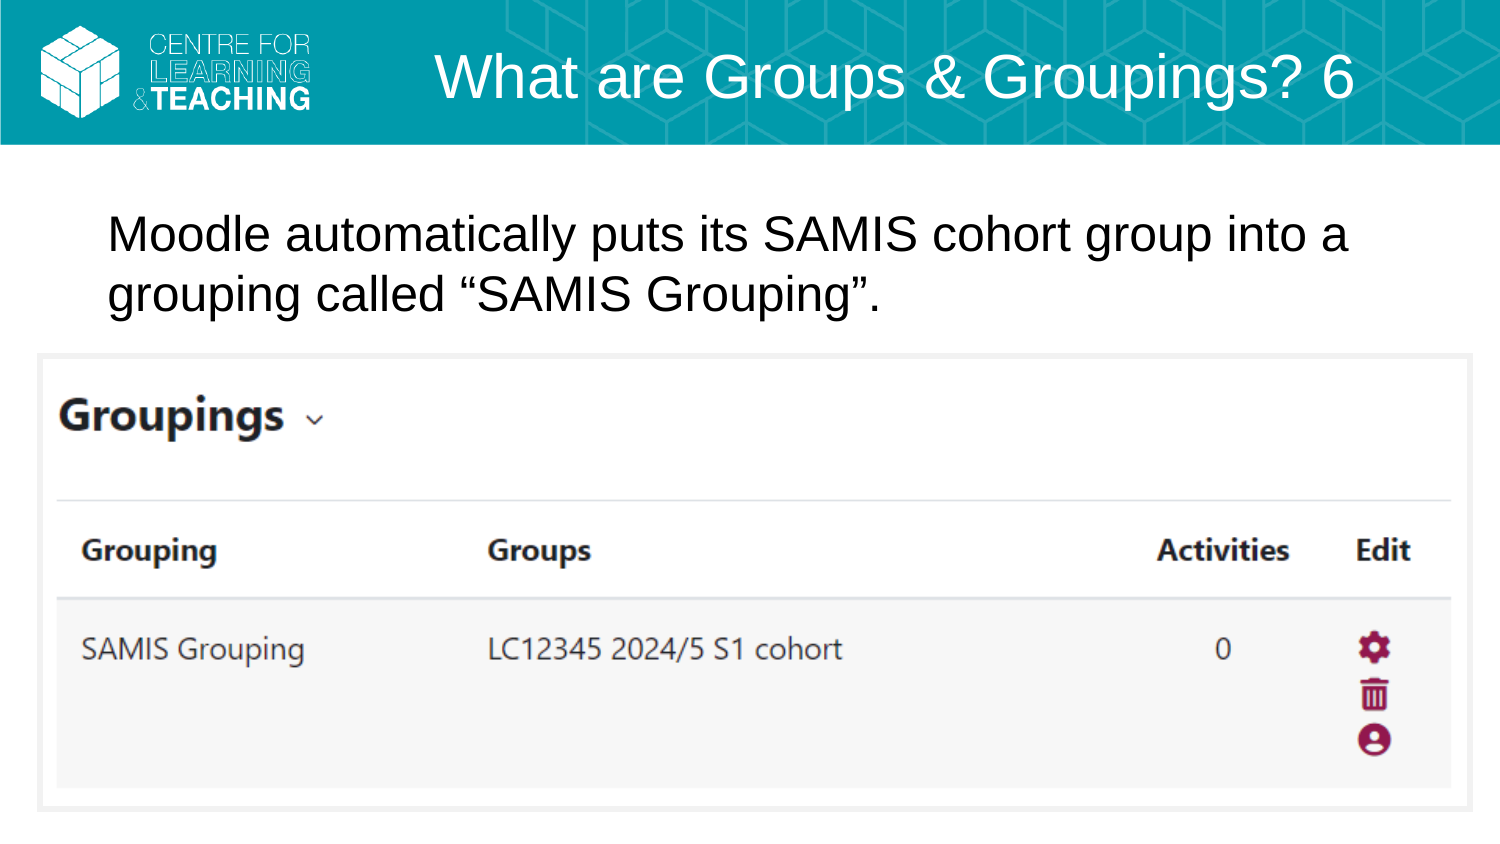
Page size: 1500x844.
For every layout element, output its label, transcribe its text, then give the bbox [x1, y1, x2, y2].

text_box Moodle automatically puts its SAMIS cohort group into a grouping called “SAMIS Grouping”. [92, 193, 1457, 329]
picture [0, 0, 1500, 844]
title What are Groups & Groupings? 6 [365, 2, 1425, 144]
